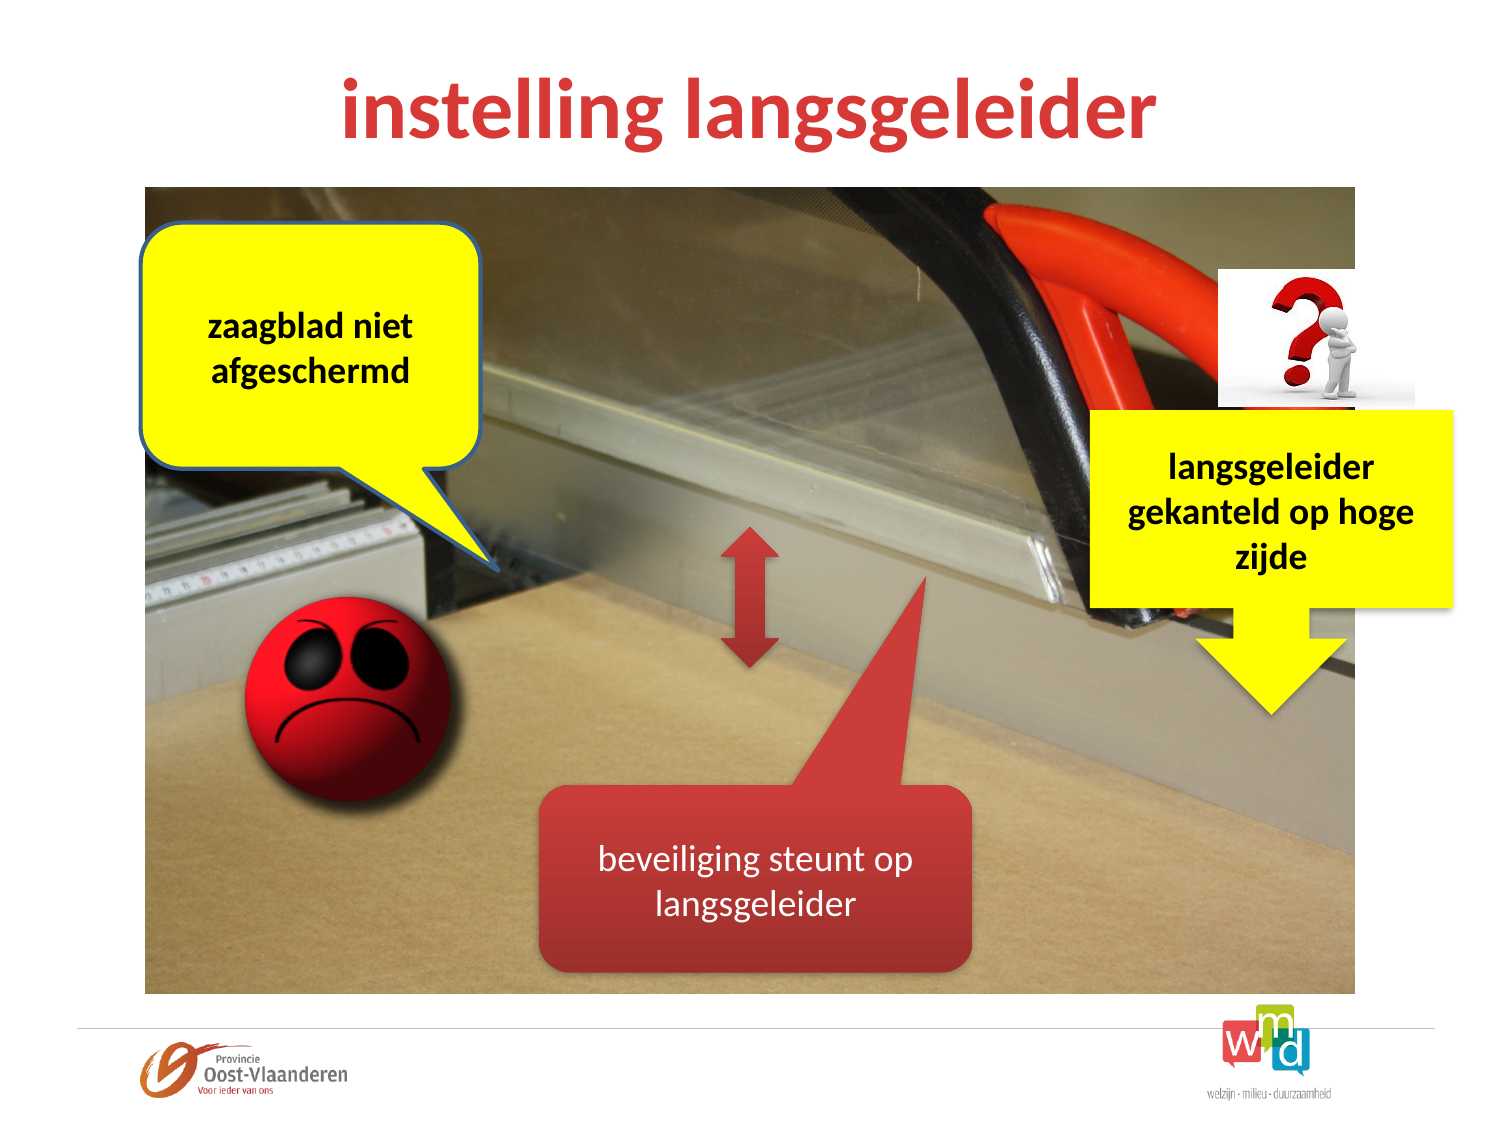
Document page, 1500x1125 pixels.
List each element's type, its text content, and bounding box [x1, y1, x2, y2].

picture [1207, 996, 1331, 1101]
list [145, 187, 1355, 994]
picture [140, 1042, 347, 1098]
picture [1218, 269, 1415, 407]
picture [210, 562, 485, 837]
title instelling langsgeleider [75, 45, 1425, 164]
text_box langsgeleider gekanteld op hoge zijde [1360, 410, 1454, 609]
